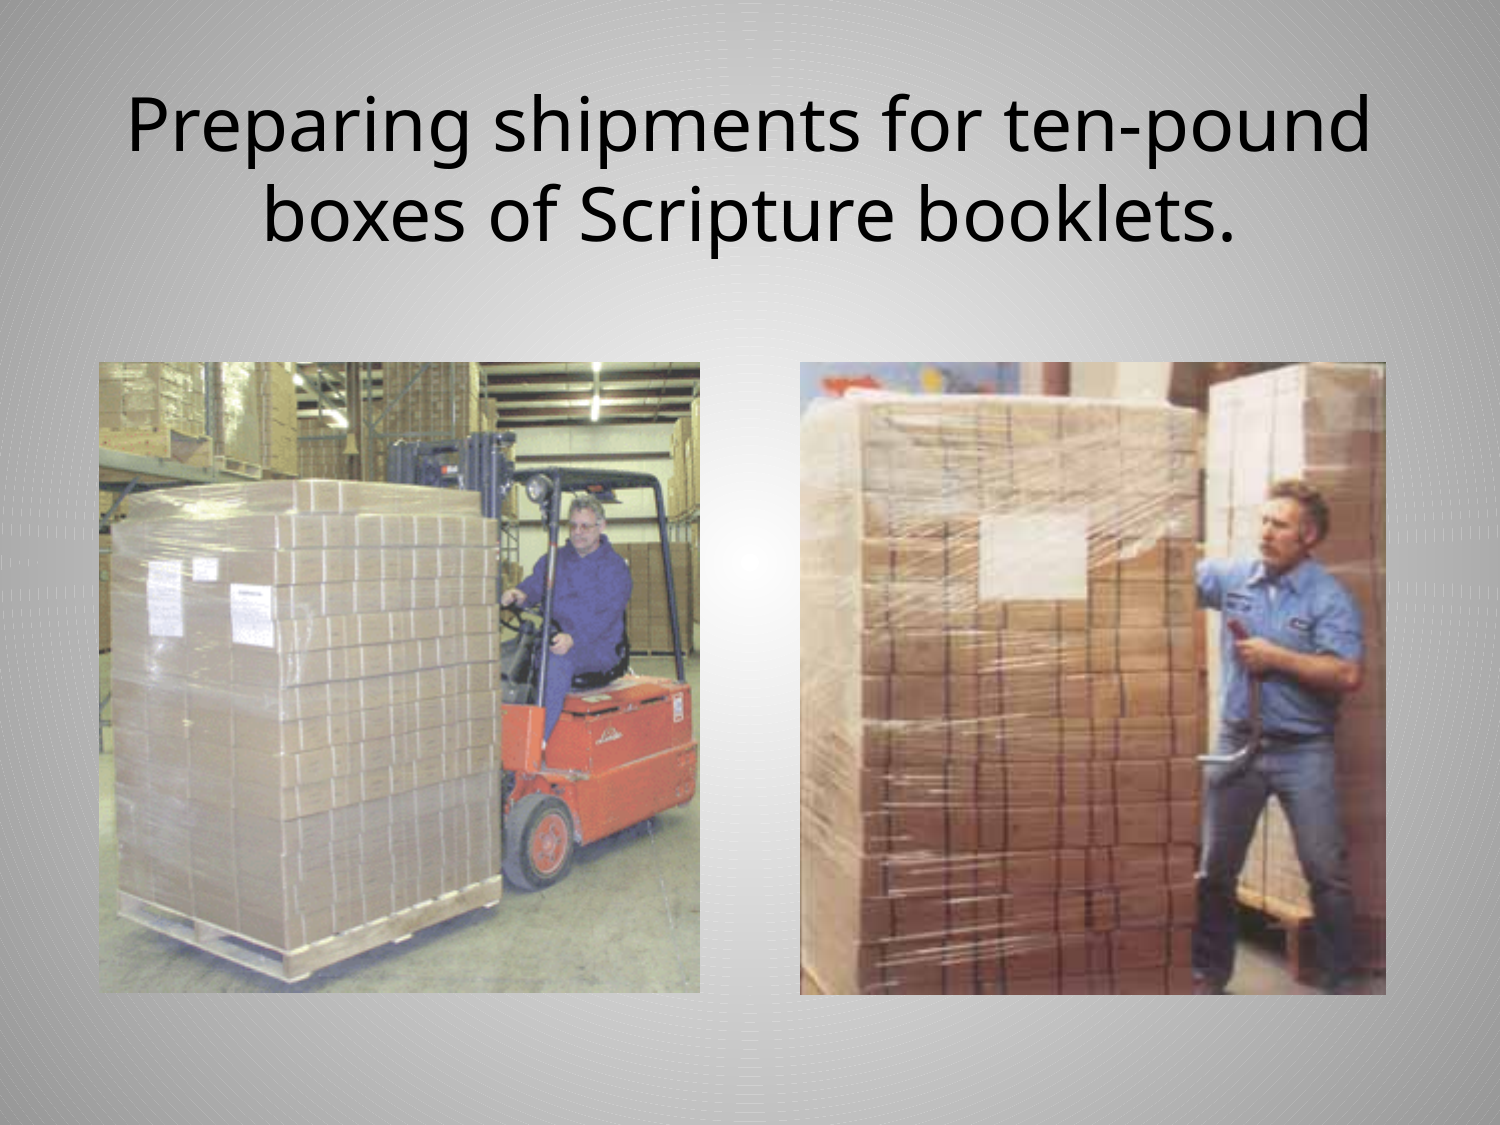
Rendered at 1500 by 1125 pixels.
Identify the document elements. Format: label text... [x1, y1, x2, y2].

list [799, 362, 1386, 996]
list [99, 362, 701, 993]
title Preparing shipments for ten-pound boxes of Scripture booklets. [75, 45, 1425, 288]
